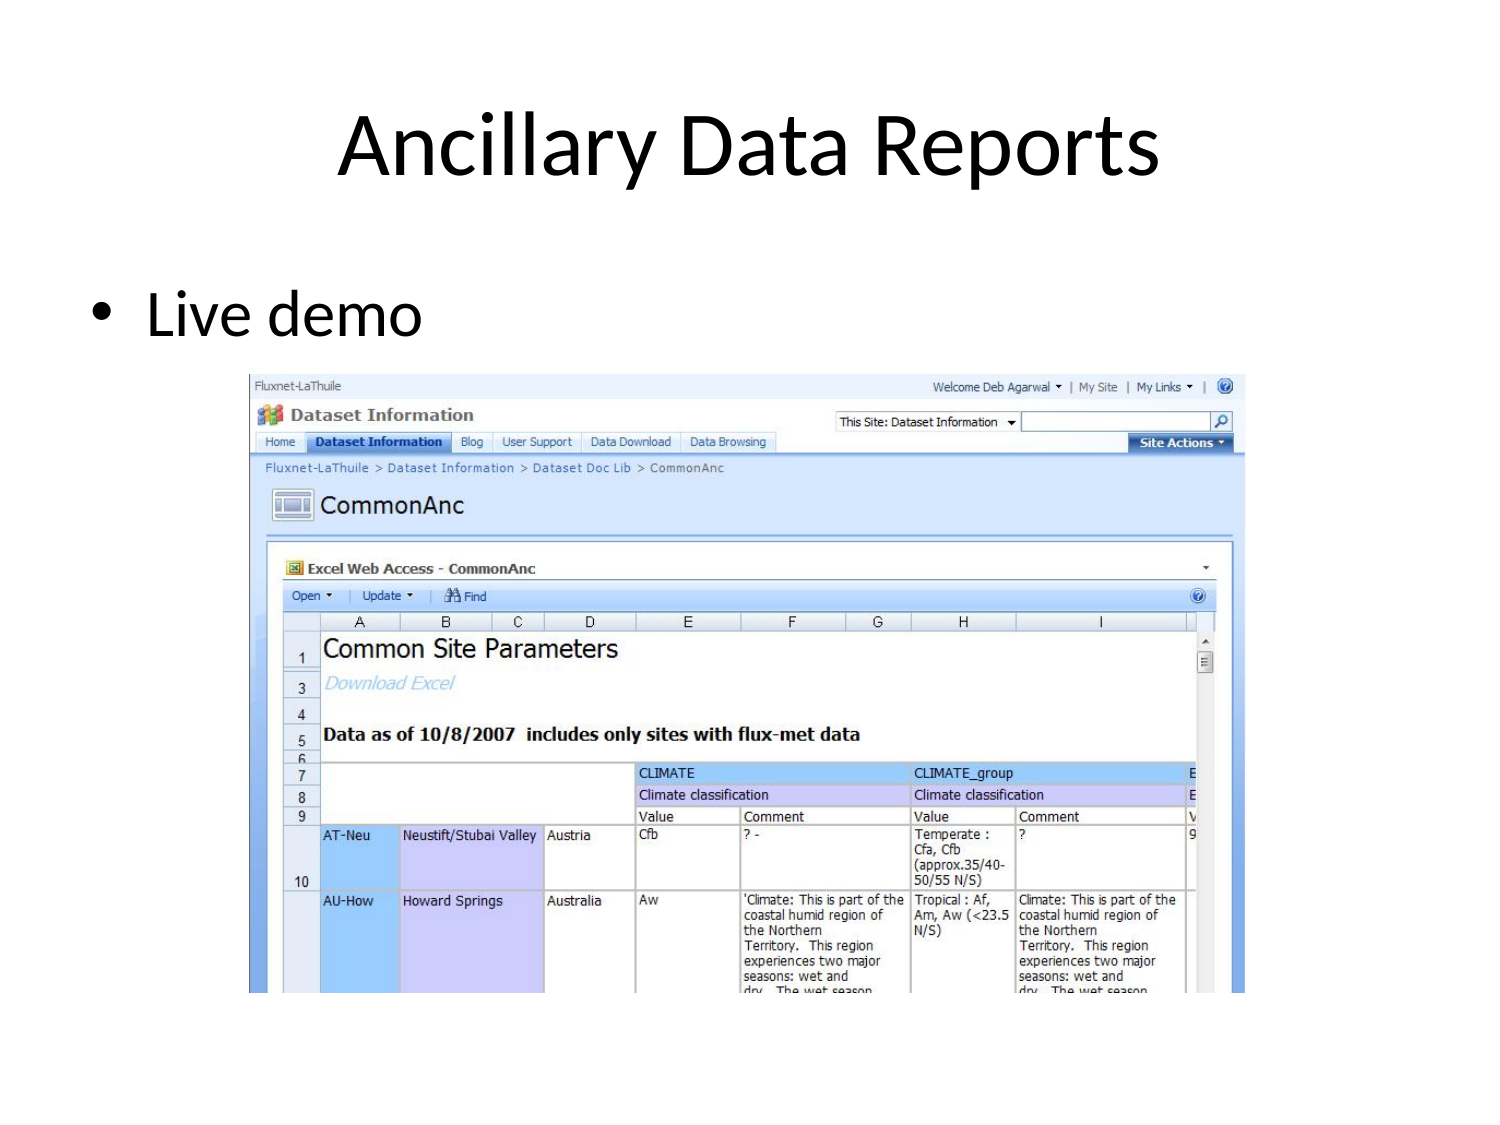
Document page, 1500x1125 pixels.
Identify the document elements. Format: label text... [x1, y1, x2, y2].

picture [249, 374, 1246, 994]
list Live demo [75, 262, 1425, 1005]
title Ancillary Data Reports [75, 45, 1425, 233]
